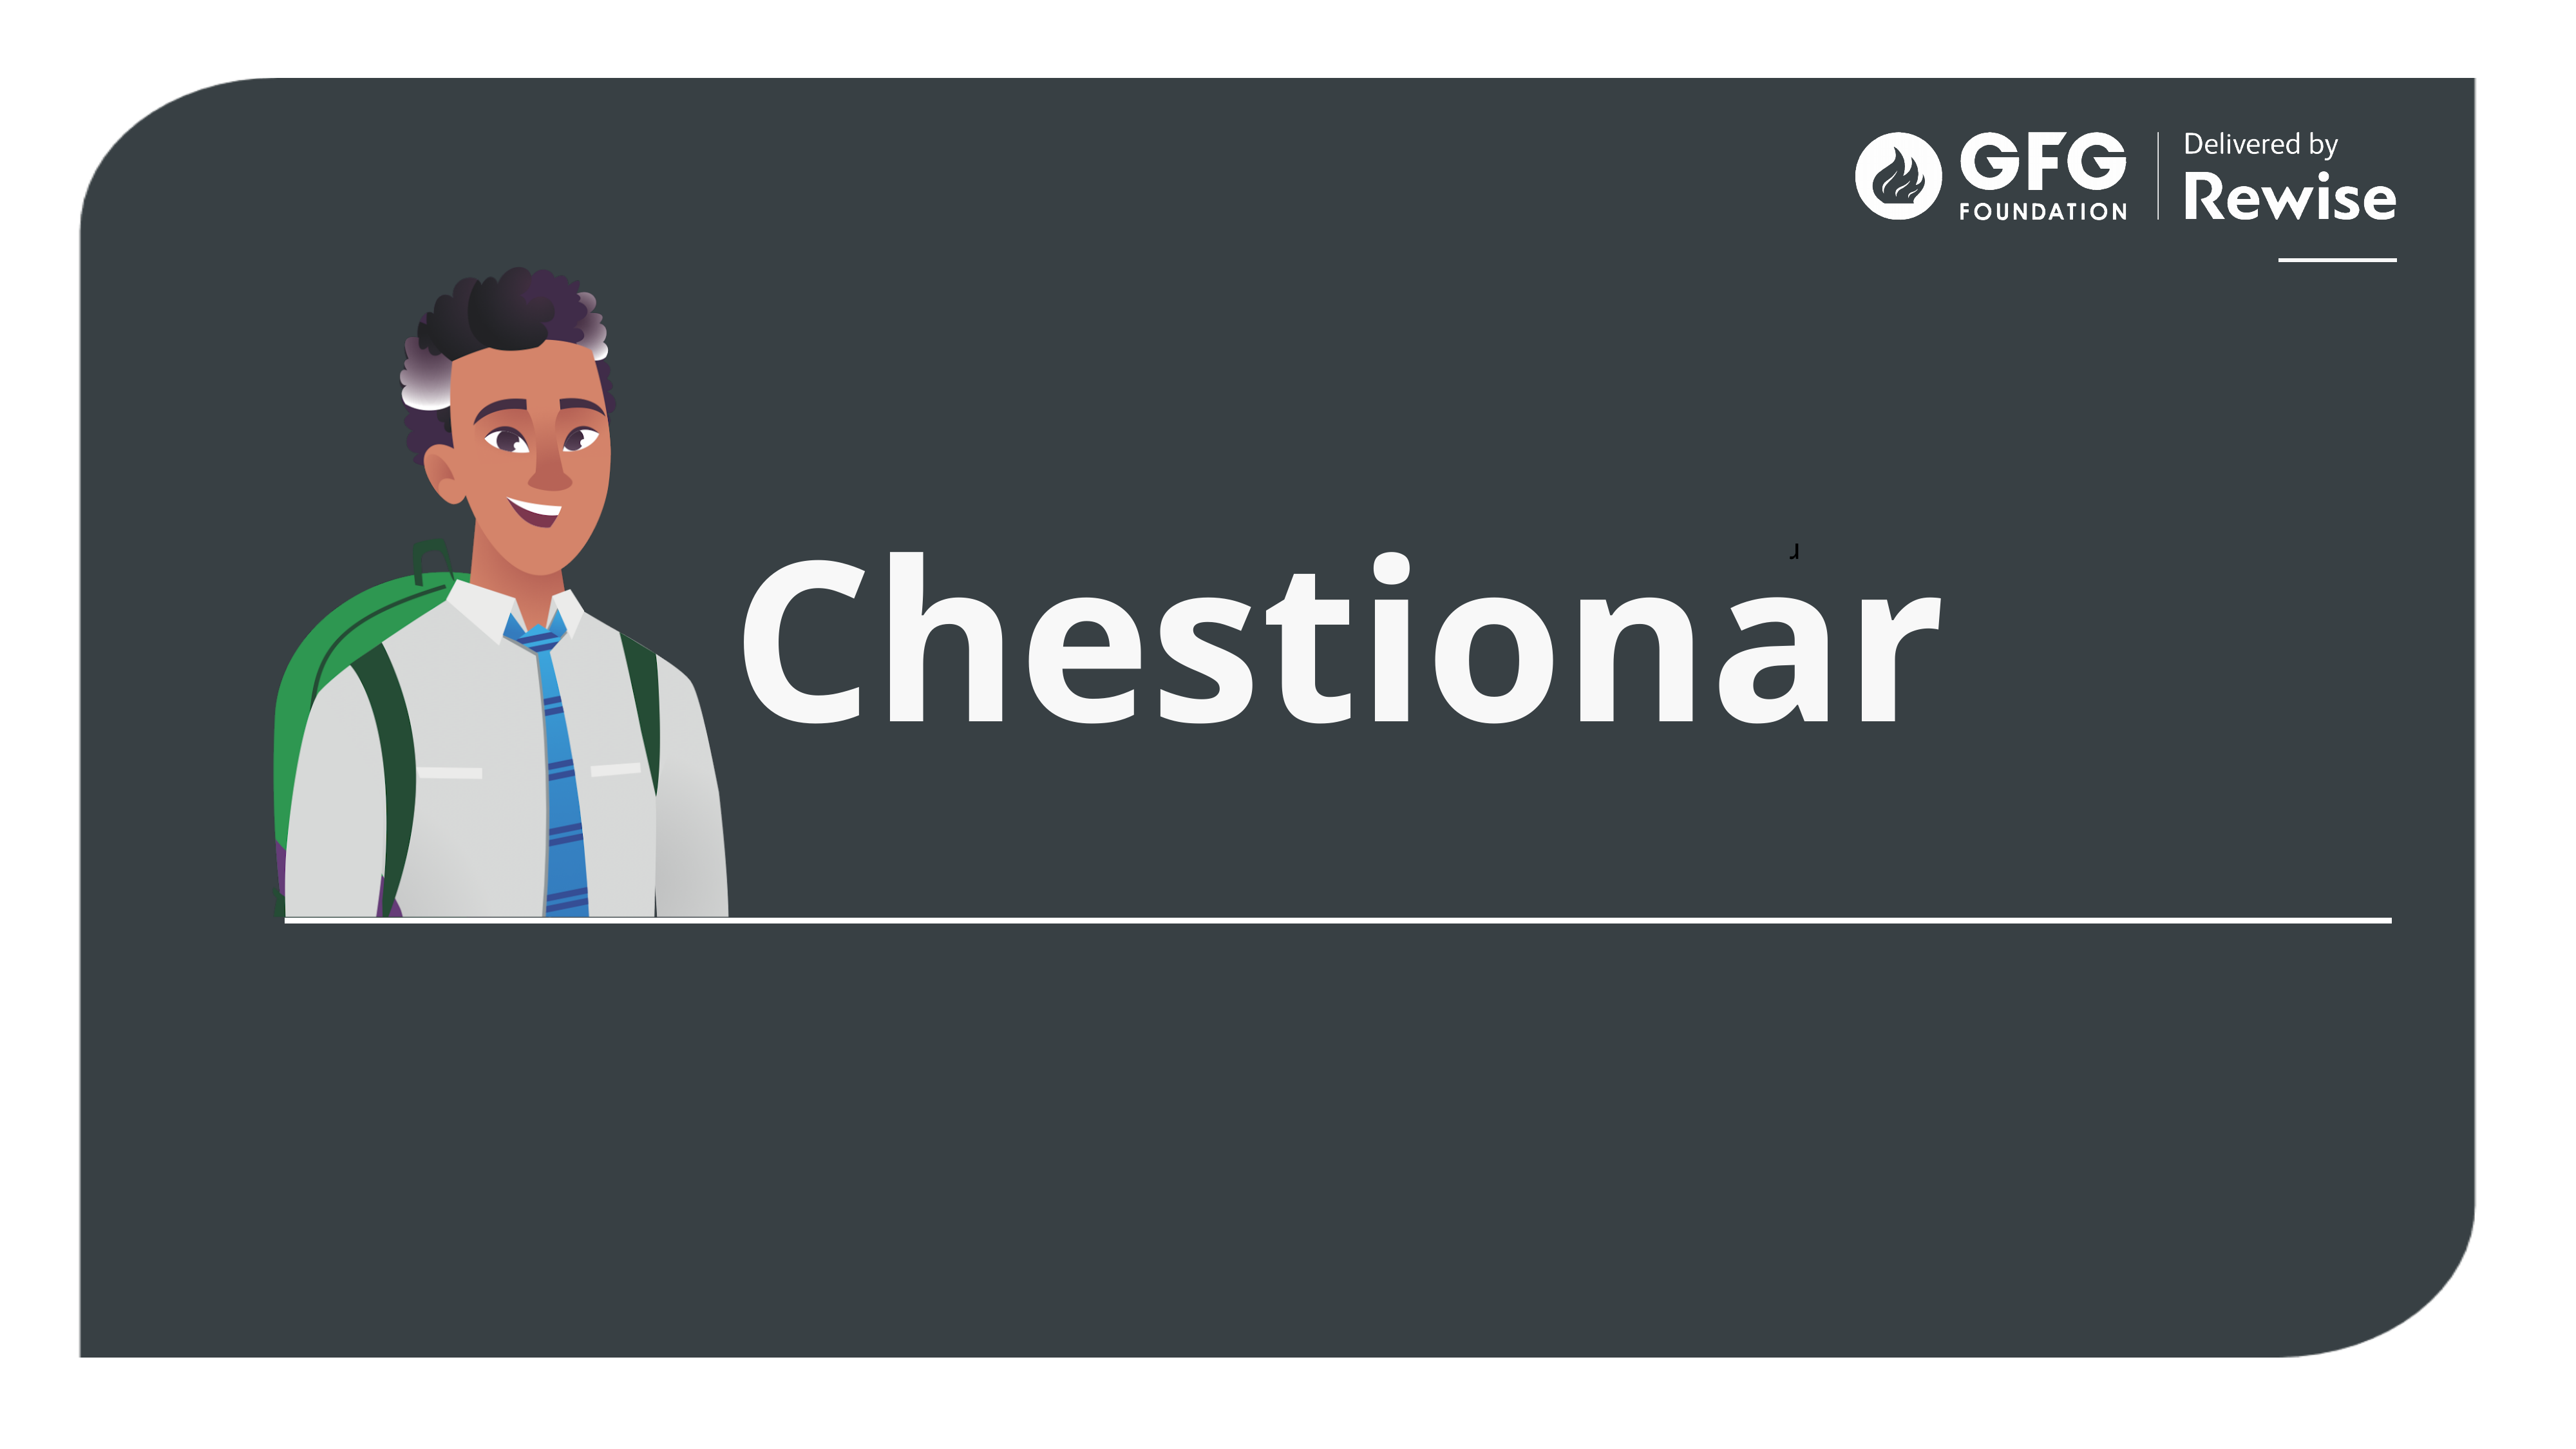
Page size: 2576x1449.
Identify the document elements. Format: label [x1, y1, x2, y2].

picture [78, 78, 2479, 1358]
